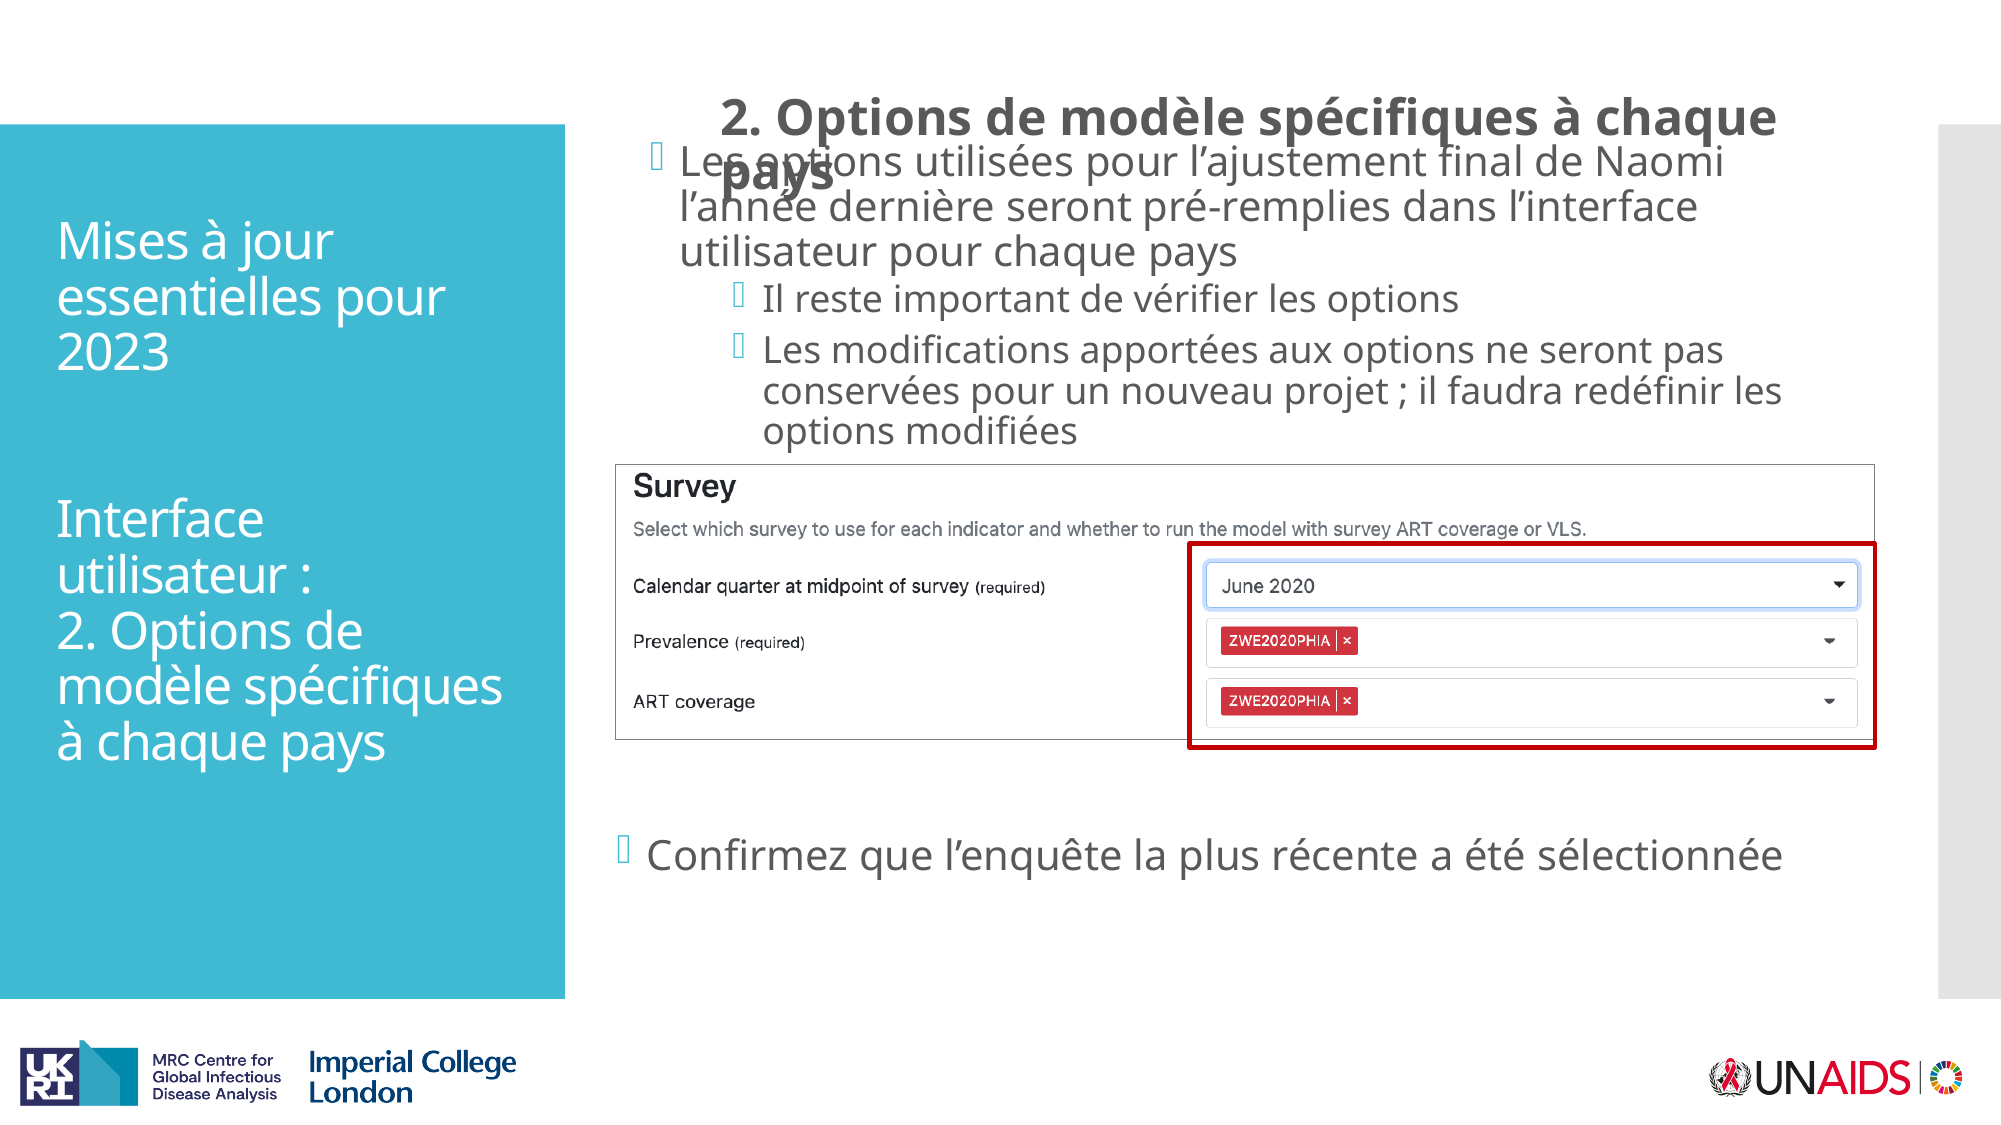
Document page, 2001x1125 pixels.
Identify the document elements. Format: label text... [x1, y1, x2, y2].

text_box 2. Options de modèle spécifiques à chaque pays [622, 84, 1823, 395]
picture [20, 1040, 516, 1106]
title Mises à jour essentielles pour 2023 Interface utilisateur : 2. Options de modèle spécifiques à chaque pays [41, 184, 525, 940]
list Les options utilisées pour l’ajustement final de Naomi l’année dernière seront pré-remplies dans l’interface utilisateur pour chaque pays Il reste important de vérifier les options Les modifications apportées aux options ne seront pas conservées pour un nouveau projet ; il faudra redéfinir les options modifiées [634, 141, 1835, 452]
picture [1709, 1058, 1963, 1097]
picture [614, 463, 1875, 740]
text_box Confirmez que l’enquête la plus récente a été sélectionnée [601, 826, 1849, 939]
text_box [1189, 543, 1876, 748]
